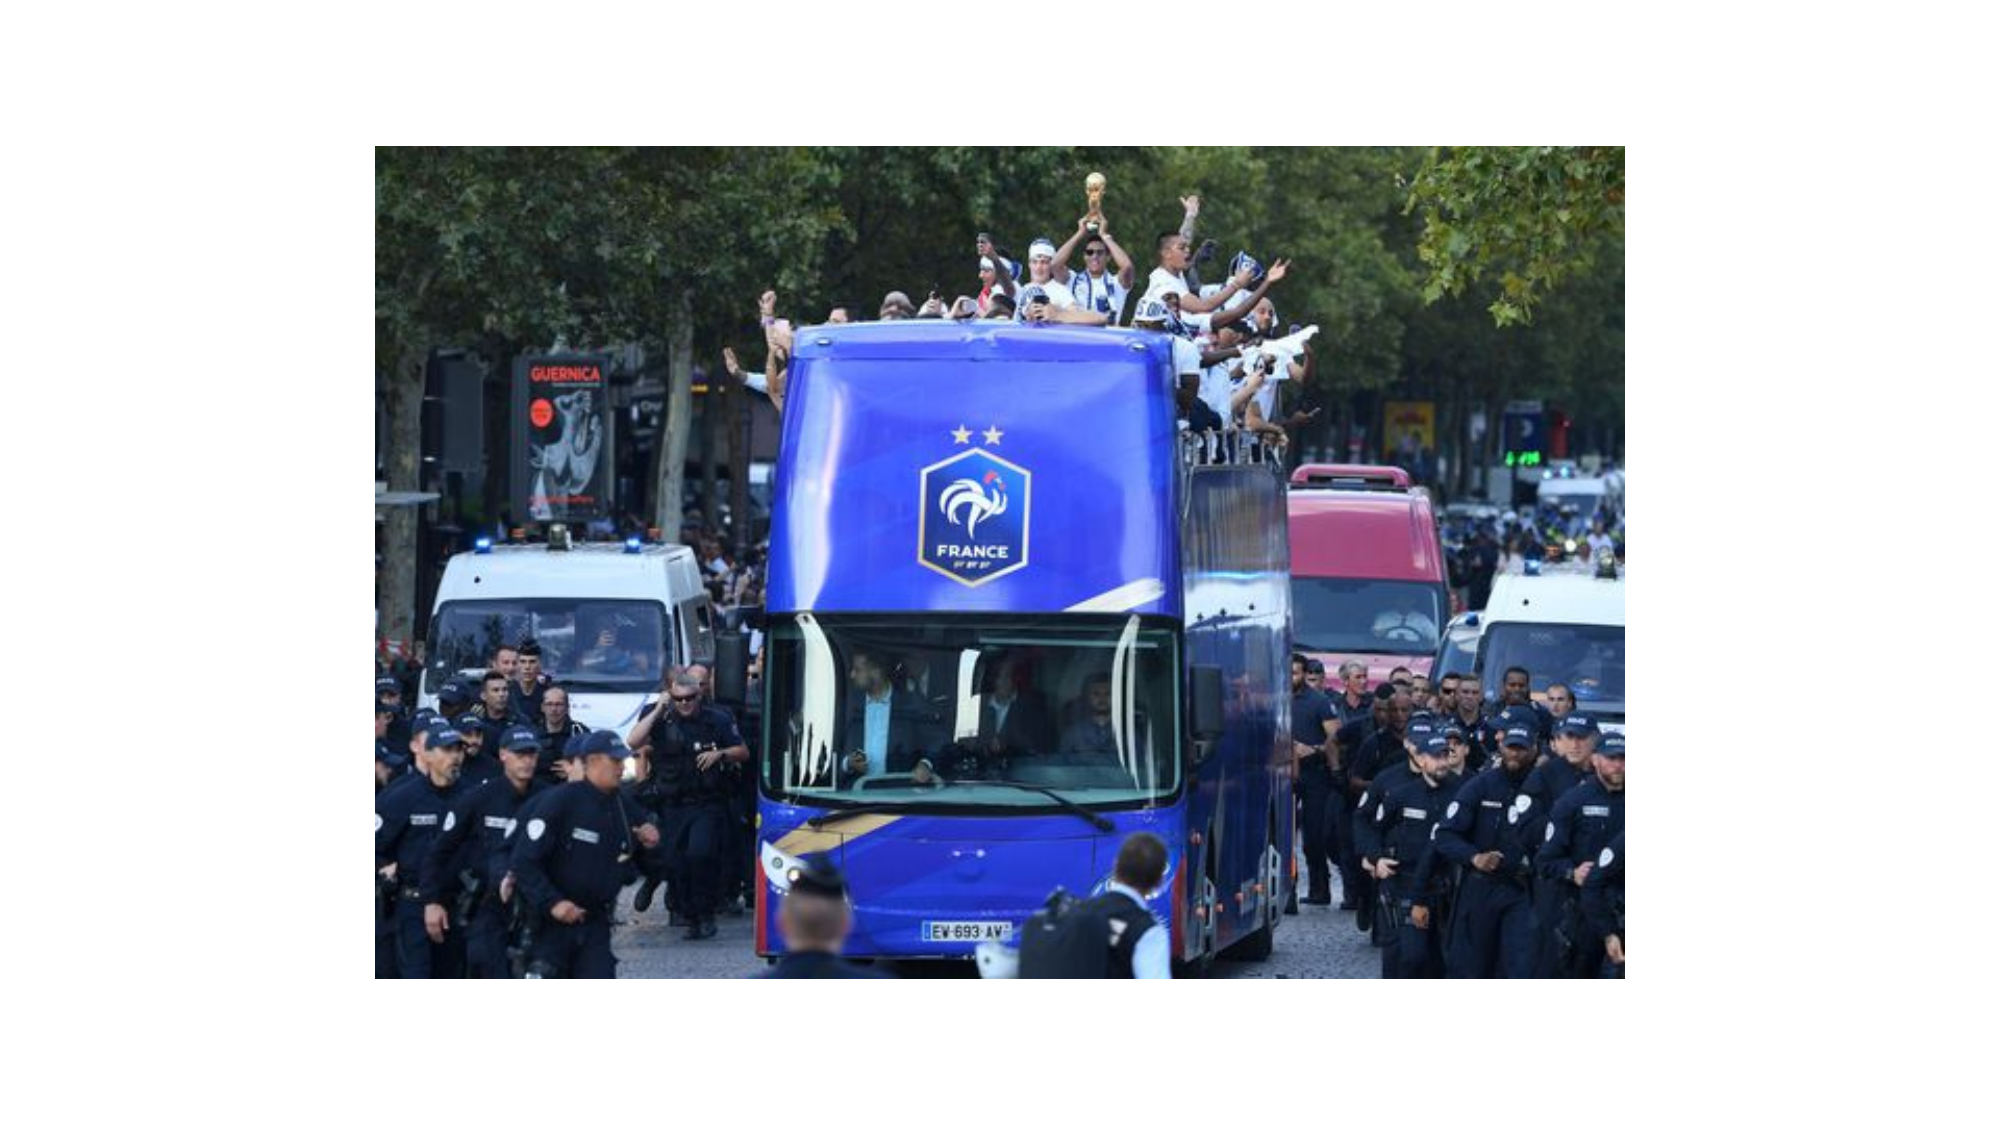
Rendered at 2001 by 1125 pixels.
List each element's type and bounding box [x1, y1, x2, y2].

picture [375, 146, 1625, 979]
